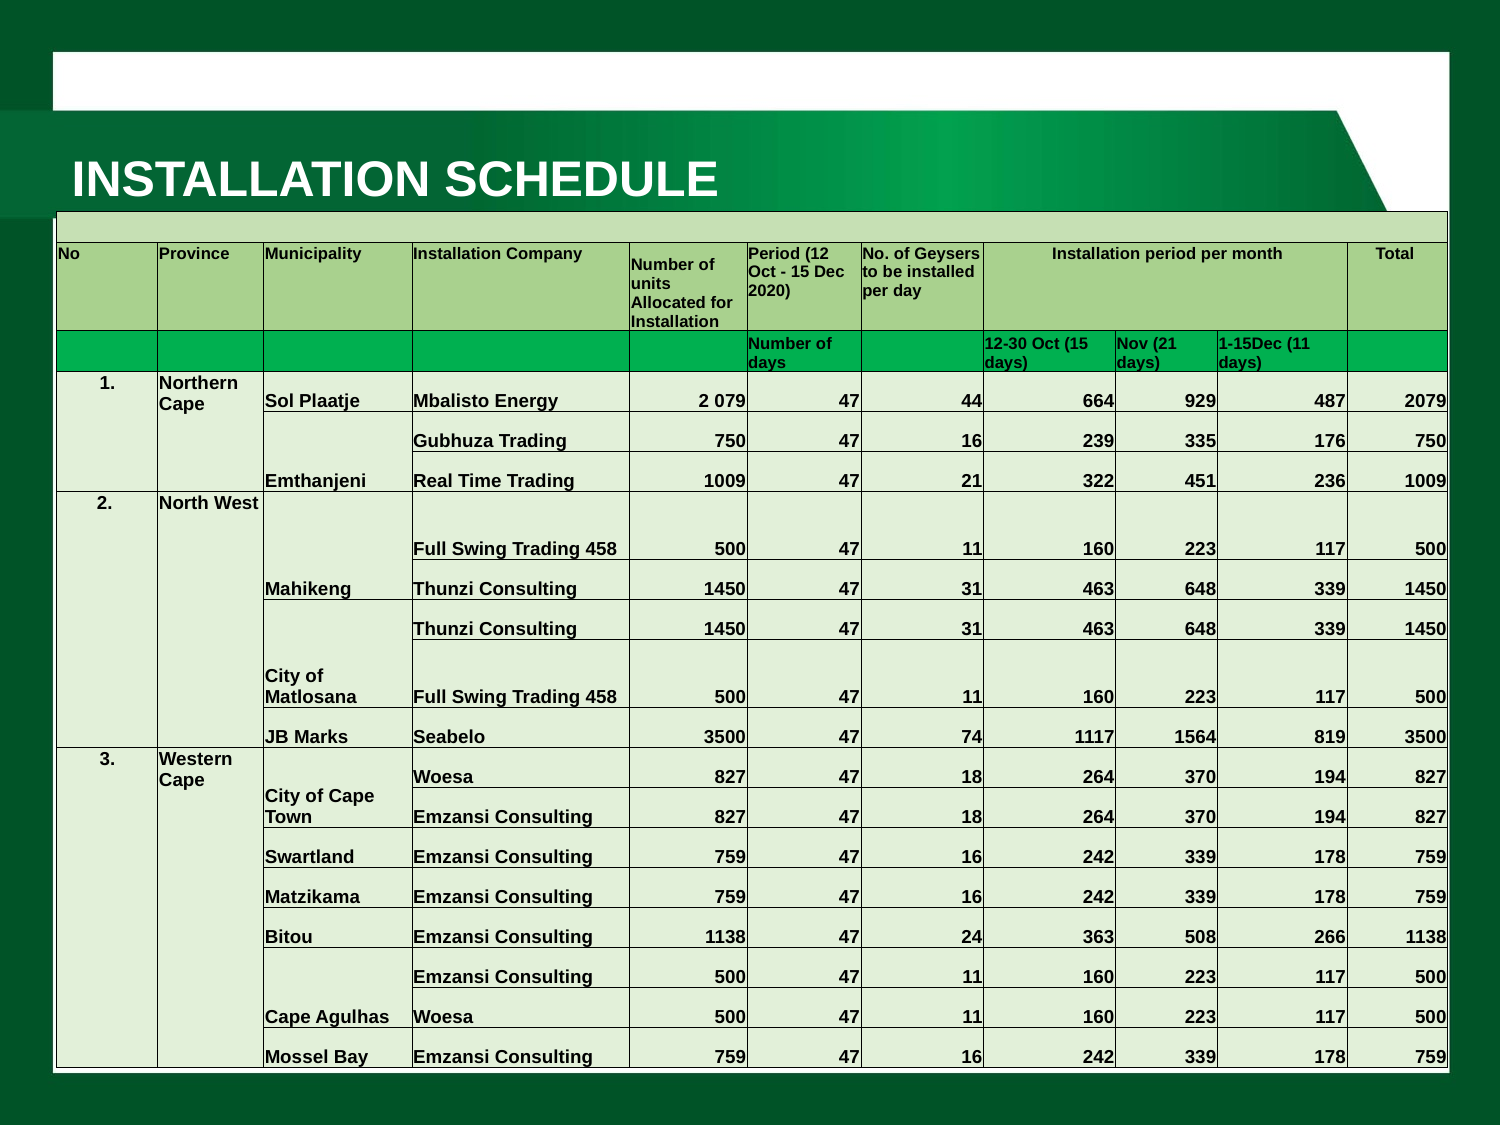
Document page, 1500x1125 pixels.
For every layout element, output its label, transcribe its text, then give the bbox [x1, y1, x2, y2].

table_cell 31 [862, 560, 983, 599]
table_cell No [57, 243, 157, 330]
table_cell 2079 [1348, 372, 1447, 411]
table_cell 16 [862, 828, 983, 867]
table_cell 47 [748, 868, 861, 907]
table_cell 500 [1348, 640, 1447, 707]
table_cell 160 [984, 492, 1115, 559]
table_cell 1450 [1348, 560, 1447, 599]
table_cell 223 [1116, 640, 1217, 707]
table_cell Emzansi Consulting [413, 1028, 629, 1067]
table_cell 47 [748, 560, 861, 599]
table_cell 16 [862, 1028, 983, 1067]
table_cell 117 [1218, 492, 1347, 559]
table_cell Woesa [413, 988, 629, 1027]
table_cell 500 [1348, 492, 1447, 559]
table_cell 1117 [984, 708, 1115, 747]
table_cell 759 [630, 1028, 747, 1067]
table_cell 242 [984, 1028, 1115, 1067]
table_cell 178 [1218, 868, 1347, 907]
table_cell JB Marks [264, 708, 412, 747]
table_cell 370 [1116, 748, 1217, 787]
table_cell 2 079 [630, 372, 747, 411]
table_cell Installation Company [413, 243, 629, 330]
table_cell 759 [1348, 868, 1447, 907]
table_cell Cape Agulhas [264, 948, 412, 1027]
table_cell 759 [1348, 828, 1447, 867]
table_cell 236 [1218, 452, 1347, 491]
table_cell 500 [630, 492, 747, 559]
table_cell No. of Geysers to be installed per day [862, 243, 983, 330]
table_cell 827 [630, 748, 747, 787]
table_cell 47 [748, 708, 861, 747]
table_cell North West [158, 492, 263, 747]
table_cell Emzansi Consulting [413, 828, 629, 867]
table_cell [57, 331, 157, 371]
table_cell Matzikama [264, 868, 412, 907]
table_cell [630, 331, 747, 371]
table_cell 264 [984, 748, 1115, 787]
table_cell Total [1348, 243, 1447, 330]
table_cell [1348, 331, 1447, 371]
table_cell Bitou [264, 908, 412, 947]
table_cell 264 [984, 788, 1115, 827]
table_cell 1564 [1116, 708, 1217, 747]
table_cell 1450 [1348, 600, 1447, 639]
table_cell 339 [1218, 560, 1347, 599]
table_cell 339 [1218, 600, 1347, 639]
table_cell 827 [1348, 748, 1447, 787]
table_cell 47 [748, 600, 861, 639]
table_cell 463 [984, 600, 1115, 639]
table_cell Nov (21 days) [1116, 331, 1217, 371]
table_cell 44 [862, 372, 983, 411]
table_cell 339 [1116, 868, 1217, 907]
table_cell Thunzi Consulting [413, 560, 629, 599]
table_cell [158, 331, 263, 371]
table_cell 759 [630, 828, 747, 867]
table_cell 759 [630, 868, 747, 907]
table_cell Woesa [413, 748, 629, 787]
table_cell 47 [748, 948, 861, 987]
table_cell 242 [984, 828, 1115, 867]
table_cell 12-30 Oct (15 days) [984, 331, 1115, 371]
table_cell Province [158, 243, 263, 330]
table_cell Sol Plaatje [264, 372, 412, 411]
table_cell 339 [1116, 1028, 1217, 1067]
table_cell 2. [57, 492, 157, 747]
table_cell 929 [1116, 372, 1217, 411]
table_cell 47 [748, 988, 861, 1027]
table_cell Full Swing Trading 458 [413, 640, 629, 707]
table_cell 47 [748, 492, 861, 559]
table_cell Emzansi Consulting [413, 788, 629, 827]
table_cell 223 [1116, 988, 1217, 1027]
table_cell 759 [1348, 1028, 1447, 1067]
table_cell Emthanjeni [264, 412, 412, 491]
table_cell 47 [748, 452, 861, 491]
table_cell Mbalisto Energy [413, 372, 629, 411]
table_cell 827 [630, 788, 747, 827]
picture [0, 0, 1500, 1125]
table_cell Mahikeng [264, 492, 412, 599]
table_cell 370 [1116, 788, 1217, 827]
table_cell Emzansi Consulting [413, 948, 629, 987]
table_cell 24 [862, 908, 983, 947]
table_cell 47 [748, 640, 861, 707]
table_cell 827 [1348, 788, 1447, 827]
table_cell Swartland [264, 828, 412, 867]
table_cell Number of units Allocated for Installation [630, 243, 747, 330]
table_cell Emzansi Consulting [413, 908, 629, 947]
table_cell Seabelo [413, 708, 629, 747]
table_cell 500 [1348, 988, 1447, 1027]
table_cell City of Matlosana [264, 600, 412, 707]
table_cell 1450 [630, 560, 747, 599]
table_cell Western Cape [158, 748, 263, 1067]
table_cell 1138 [630, 908, 747, 947]
table_cell 1138 [1348, 908, 1447, 947]
table_cell Period (12 Oct - 15 Dec 2020) [748, 243, 861, 330]
table_cell Number of days [748, 331, 861, 371]
table_cell 750 [1348, 412, 1447, 451]
table_cell Gubhuza Trading [413, 412, 629, 451]
table_cell 194 [1218, 788, 1347, 827]
table_cell 47 [748, 828, 861, 867]
table_cell 819 [1218, 708, 1347, 747]
table_cell 117 [1218, 988, 1347, 1027]
table_cell 47 [748, 748, 861, 787]
table_cell 16 [862, 412, 983, 451]
table_cell 1009 [630, 452, 747, 491]
table_cell 648 [1116, 560, 1217, 599]
table_cell 11 [862, 948, 983, 987]
table_cell 194 [1218, 748, 1347, 787]
table_cell 3. [57, 748, 157, 1067]
table_cell [862, 331, 983, 371]
table_cell 223 [1116, 492, 1217, 559]
table_cell 11 [862, 640, 983, 707]
table_cell 3500 [1348, 708, 1447, 747]
table_cell 1009 [1348, 452, 1447, 491]
table_cell 47 [748, 412, 861, 451]
table_cell Municipality [264, 243, 412, 330]
table_cell 47 [748, 788, 861, 827]
table_cell 500 [630, 988, 747, 1027]
table_cell 74 [862, 708, 983, 747]
table_cell 117 [1218, 948, 1347, 987]
table_cell 363 [984, 908, 1115, 947]
table_cell 1450 [630, 600, 747, 639]
table_cell 500 [1348, 948, 1447, 987]
table_cell 47 [748, 372, 861, 411]
table_cell 500 [630, 640, 747, 707]
table_cell Mossel Bay [264, 1028, 412, 1067]
table_cell Emzansi Consulting [413, 868, 629, 907]
table_cell 47 [748, 1028, 861, 1067]
table_cell 11 [862, 492, 983, 559]
table_cell 47 [748, 908, 861, 947]
table_cell 178 [1218, 1028, 1347, 1067]
text_box INSTALLATION SCHEDULE [56, 138, 1361, 211]
table_cell 160 [984, 988, 1115, 1027]
table_cell 500 [630, 948, 747, 987]
table_cell [413, 331, 629, 371]
table_cell City of Cape Town [264, 748, 412, 827]
table_cell 239 [984, 412, 1115, 451]
table_cell 664 [984, 372, 1115, 411]
table_cell 242 [984, 868, 1115, 907]
table_cell 451 [1116, 452, 1217, 491]
table_cell 18 [862, 788, 983, 827]
table_cell Installation period per month [984, 243, 1347, 330]
table_cell 16 [862, 868, 983, 907]
table_cell 31 [862, 600, 983, 639]
table_cell 160 [984, 948, 1115, 987]
table_cell 11 [862, 988, 983, 1027]
table_cell 178 [1218, 828, 1347, 867]
table_cell 1. [57, 372, 157, 491]
table_cell 648 [1116, 600, 1217, 639]
table_cell 266 [1218, 908, 1347, 947]
table_cell 339 [1116, 828, 1217, 867]
table_cell [264, 331, 412, 371]
table_cell Real Time Trading [413, 452, 629, 491]
table_cell 335 [1116, 412, 1217, 451]
table_cell 1-15Dec (11 days) [1218, 331, 1347, 371]
table_header [57, 212, 1447, 242]
table_cell 117 [1218, 640, 1347, 707]
table_cell 21 [862, 452, 983, 491]
table_cell Full Swing Trading 458 [413, 492, 629, 559]
table_cell 487 [1218, 372, 1347, 411]
table_cell 750 [630, 412, 747, 451]
table_cell 160 [984, 640, 1115, 707]
table_cell 508 [1116, 908, 1217, 947]
table_cell 463 [984, 560, 1115, 599]
table_cell Northern Cape [158, 372, 263, 491]
table_cell Thunzi Consulting [413, 600, 629, 639]
table_cell 18 [862, 748, 983, 787]
table_cell 176 [1218, 412, 1347, 451]
table_cell 223 [1116, 948, 1217, 987]
table_cell 322 [984, 452, 1115, 491]
table_cell 3500 [630, 708, 747, 747]
